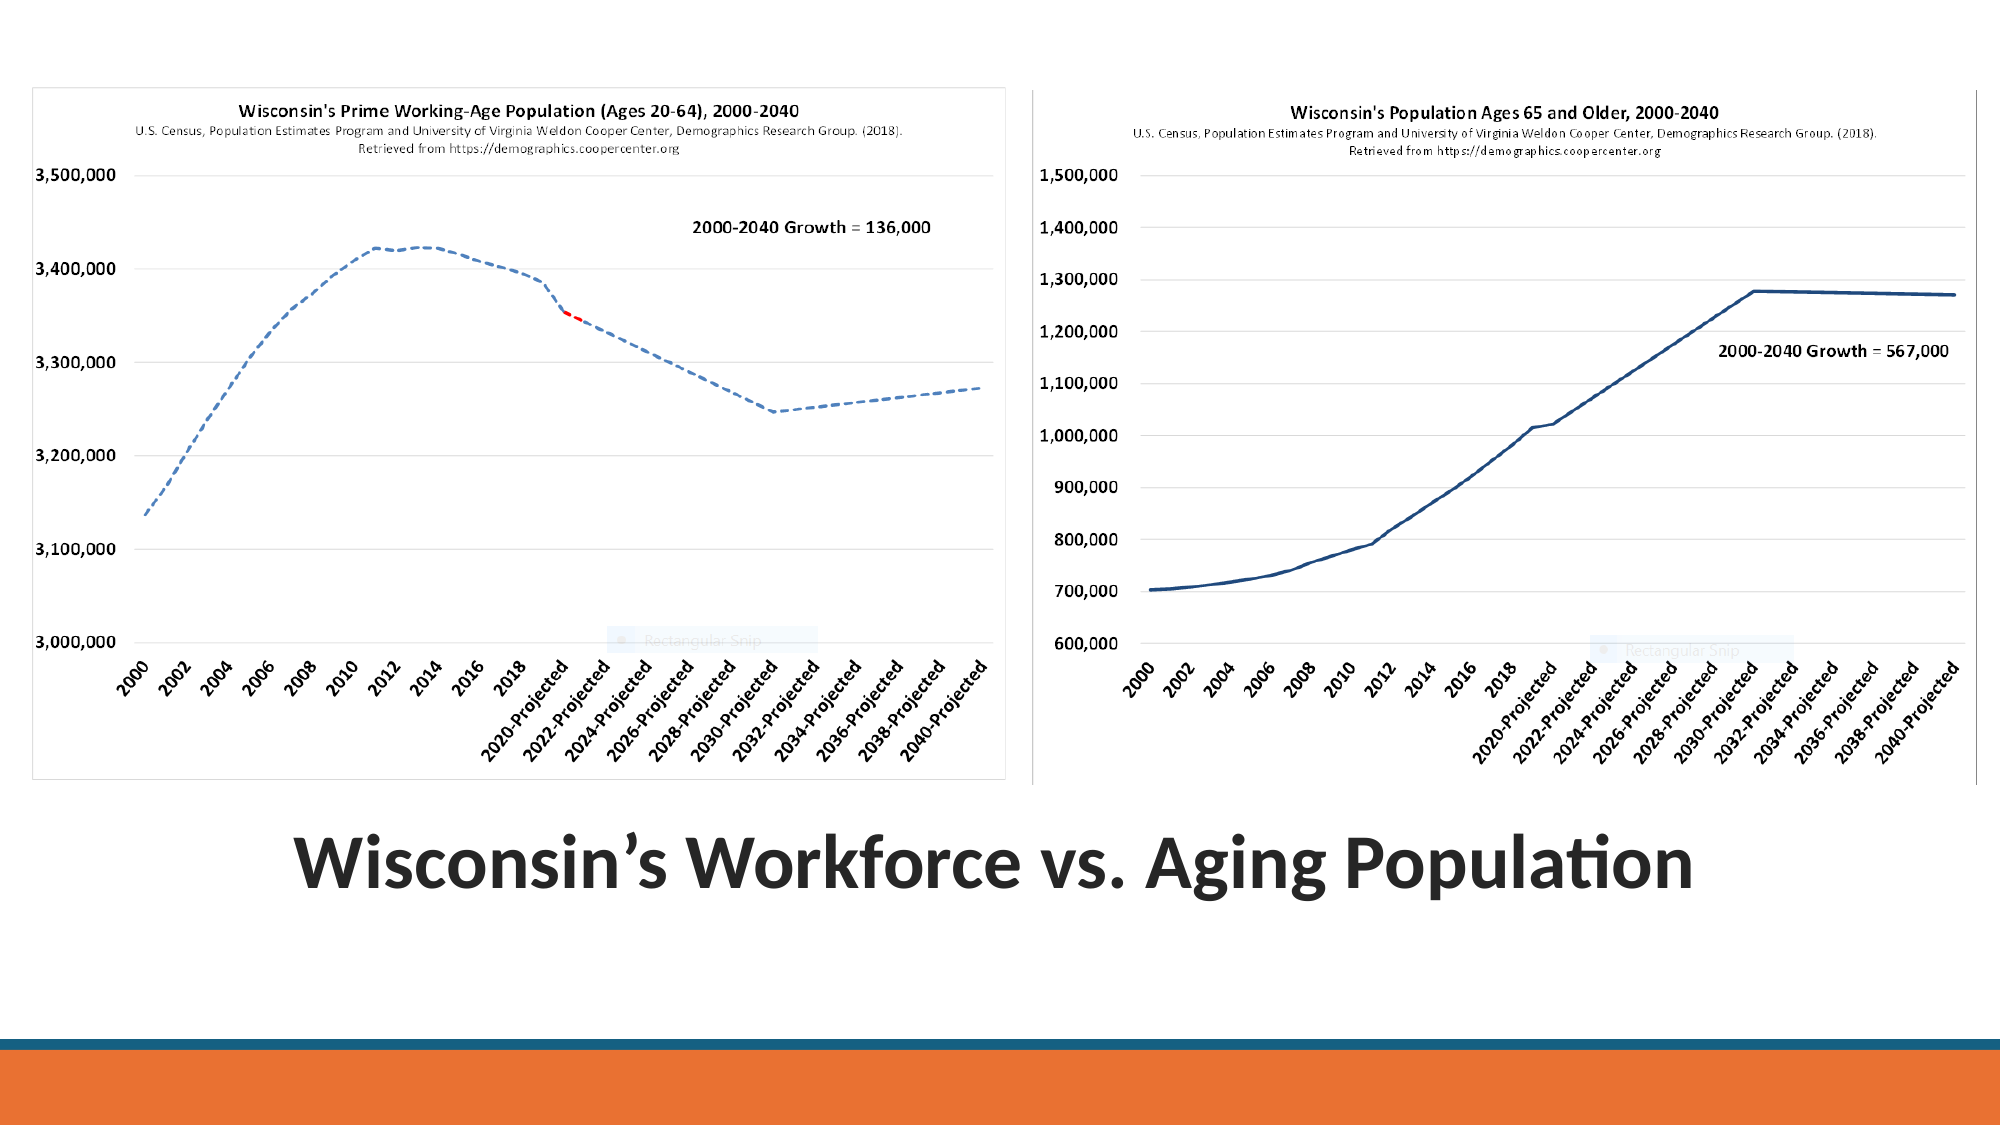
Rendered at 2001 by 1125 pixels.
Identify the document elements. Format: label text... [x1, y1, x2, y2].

text_box [0, 1039, 2000, 1049]
text_box Wisconsin’s Workforce vs. Aging Population [261, 817, 1792, 912]
picture [21, 83, 1006, 785]
picture [1025, 89, 1979, 785]
text_box [0, 1049, 2000, 1125]
